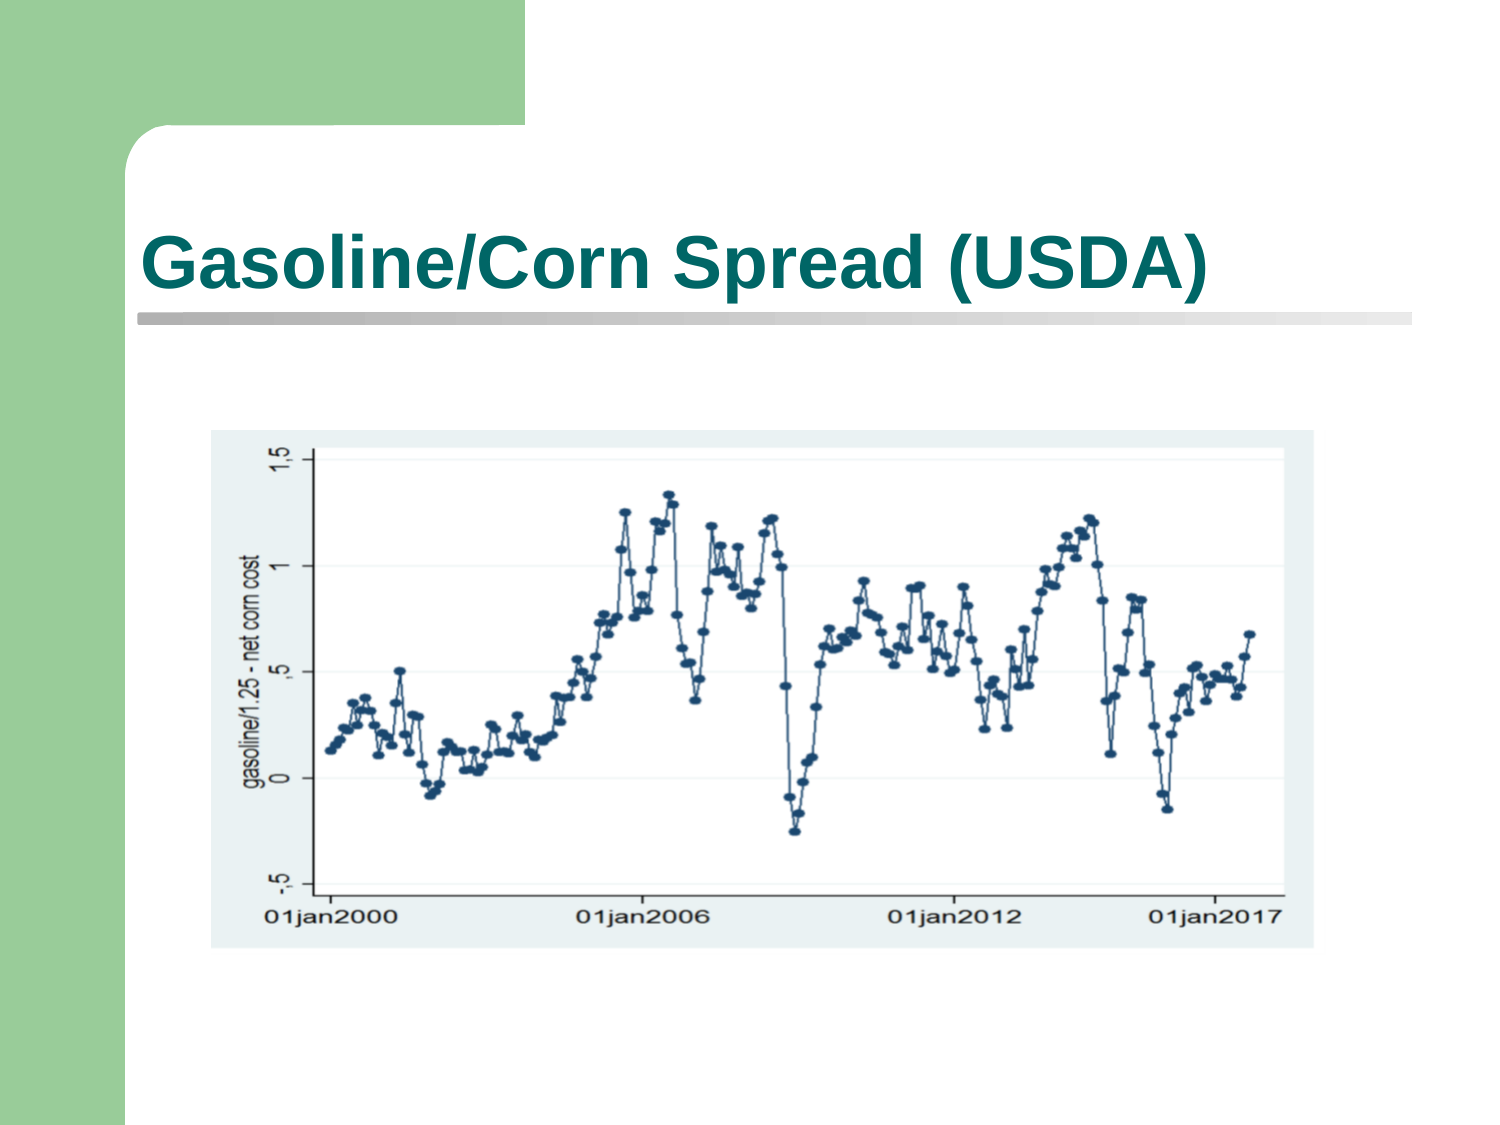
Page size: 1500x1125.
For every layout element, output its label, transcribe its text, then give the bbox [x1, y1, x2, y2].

title Gasoline/Corn Spread (USDA) [124, 124, 1426, 313]
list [211, 430, 1326, 956]
